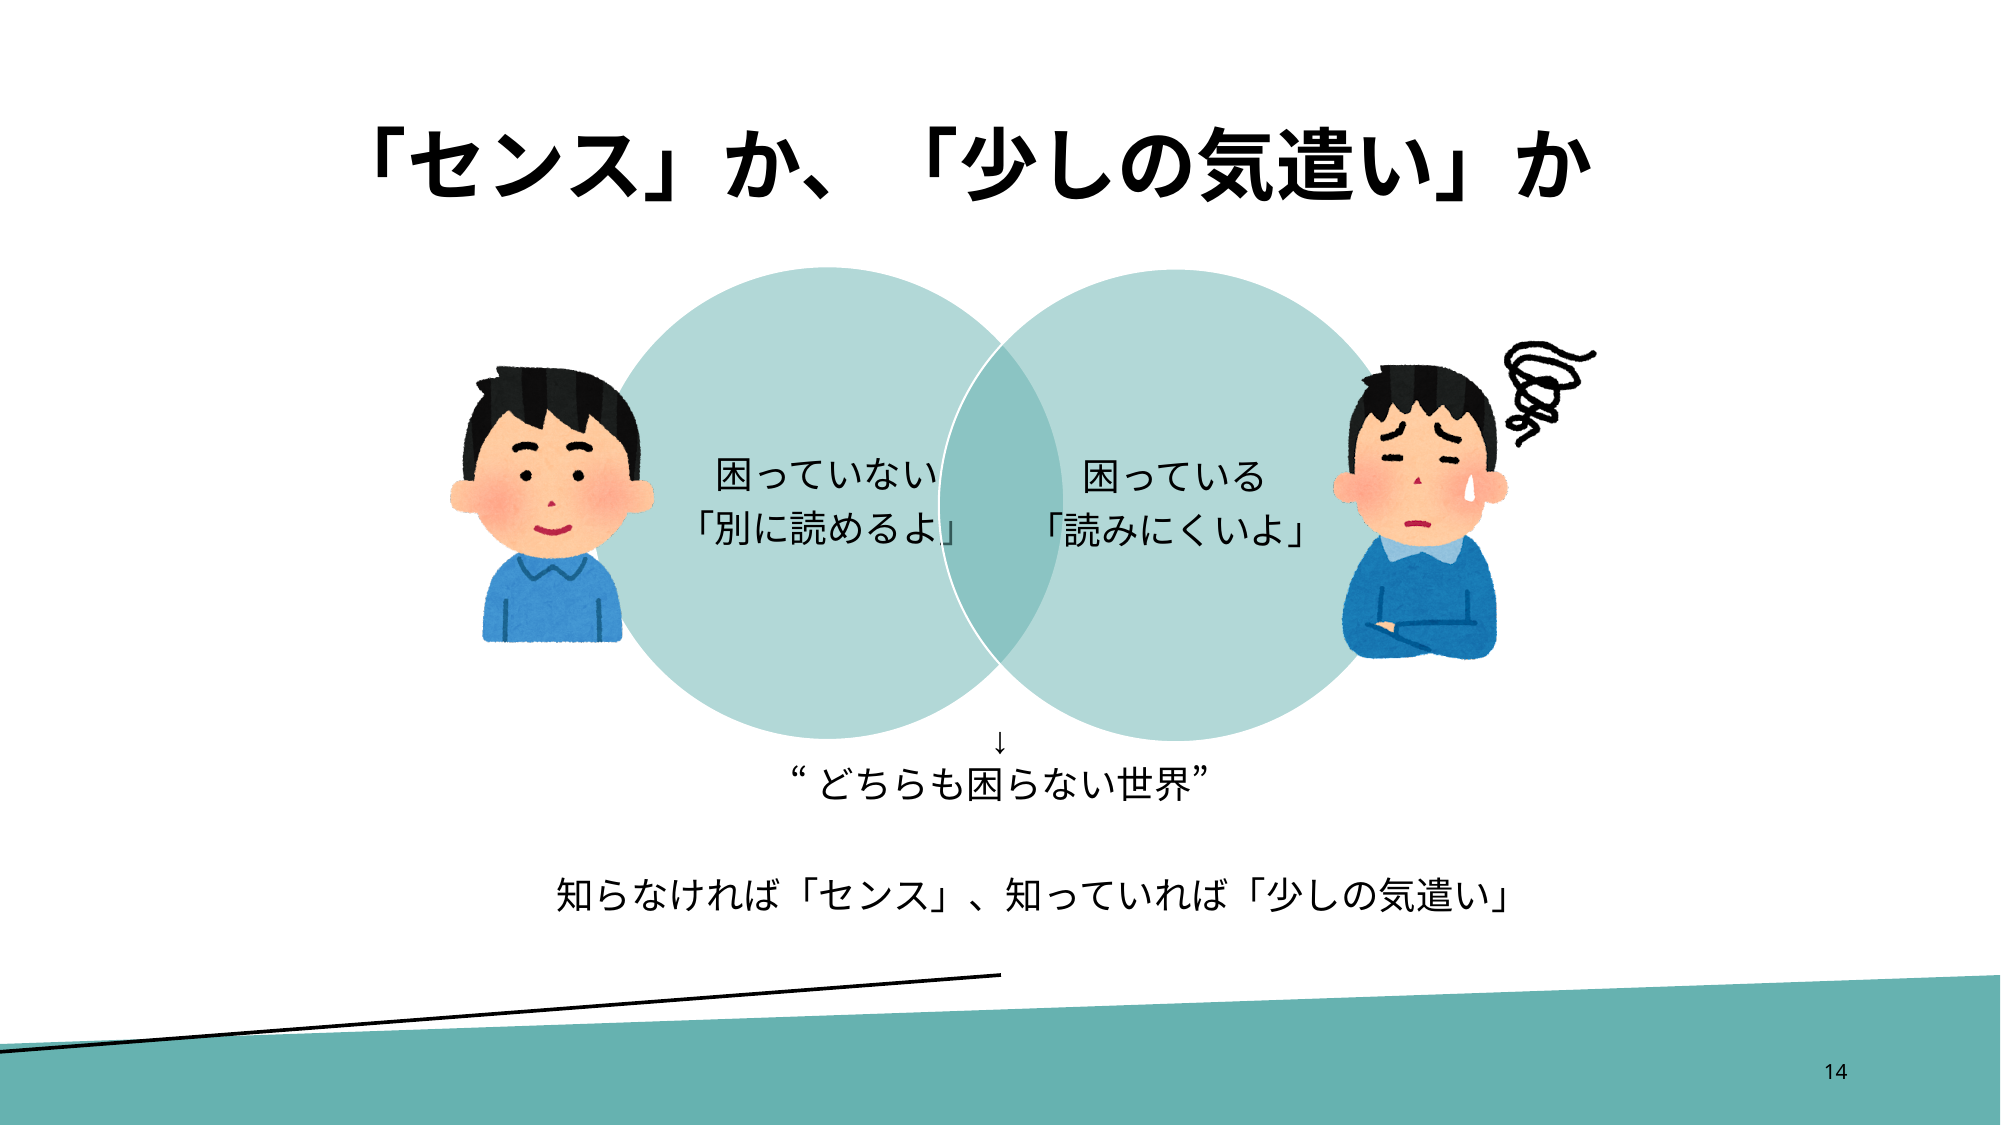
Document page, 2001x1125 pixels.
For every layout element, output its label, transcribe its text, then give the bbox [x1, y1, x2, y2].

slide_number 14 [1412, 1042, 1863, 1103]
text_box ↓ “どちらも困らない世界” [735, 743, 1265, 814]
picture [445, 357, 662, 649]
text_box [509, 265, 1491, 743]
picture [1294, 326, 1613, 681]
title 「センス」か、「少しの気遣い」か [137, 59, 1863, 278]
text_box 知らなければ「センス」、知っていれば「少しの気遣い」 [541, 864, 1830, 925]
